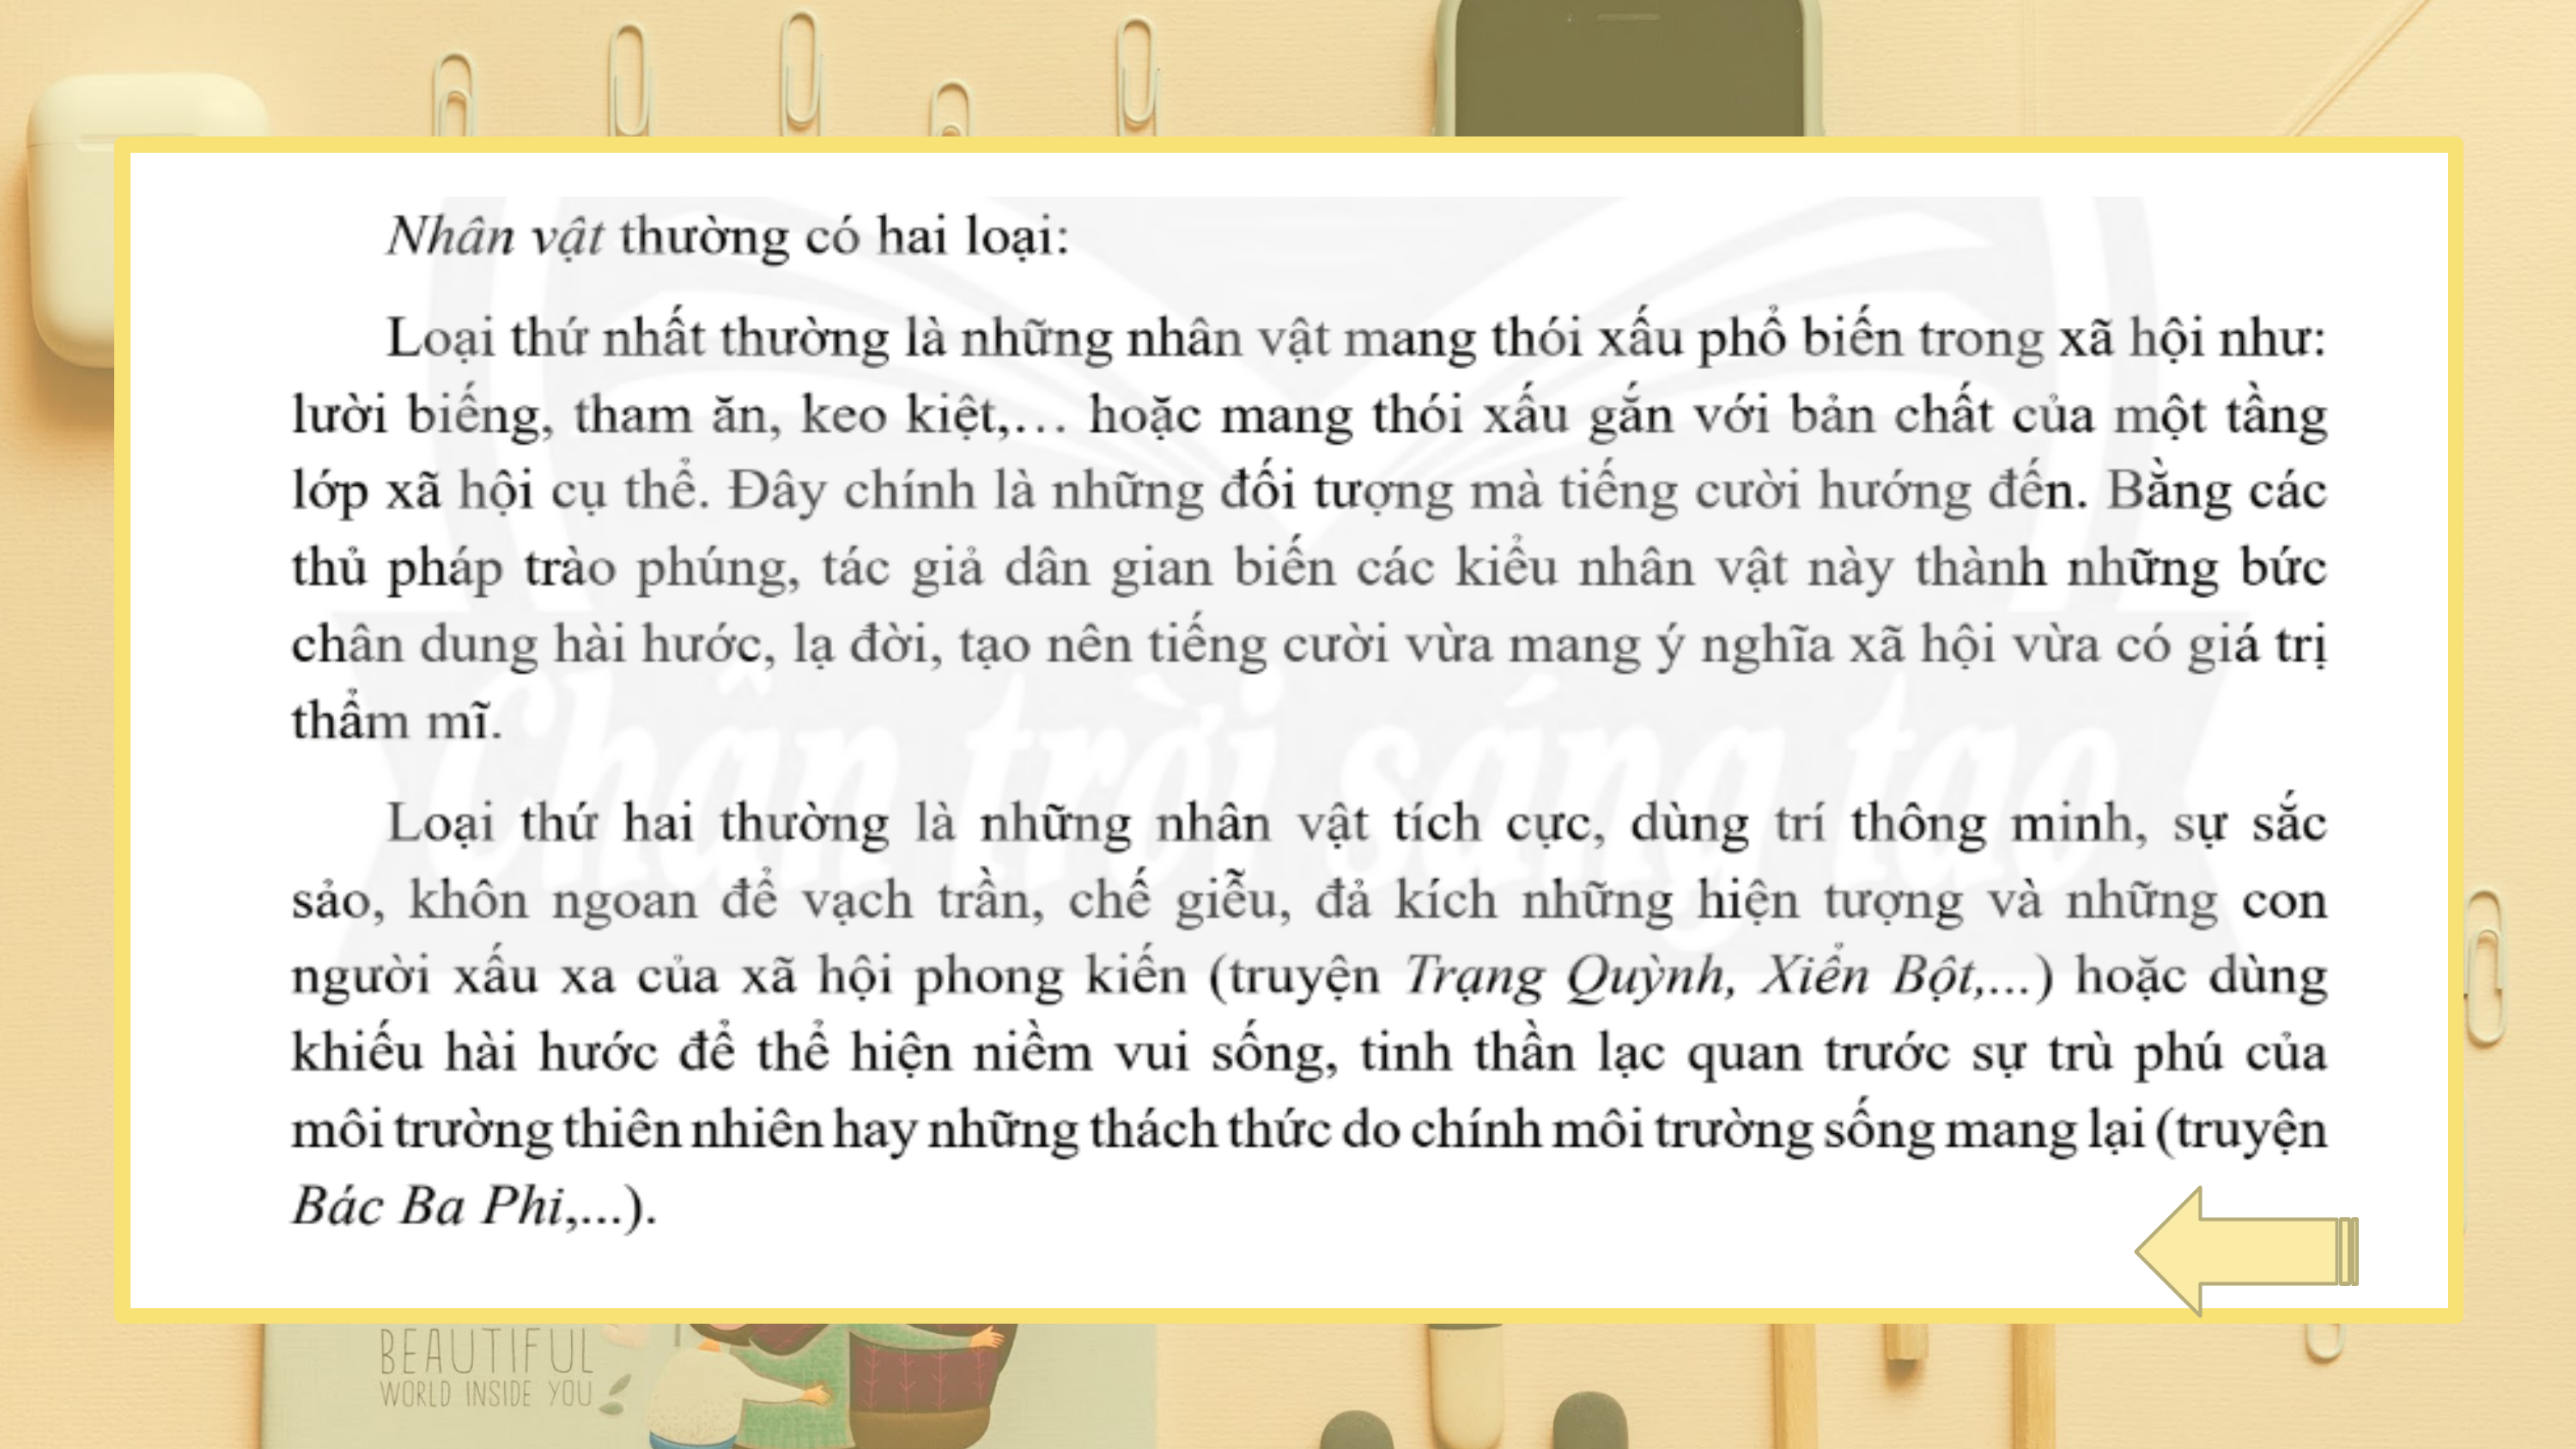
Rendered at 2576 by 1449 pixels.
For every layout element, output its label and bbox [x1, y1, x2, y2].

picture [0, 0, 2576, 1449]
text_box [122, 144, 2457, 1317]
